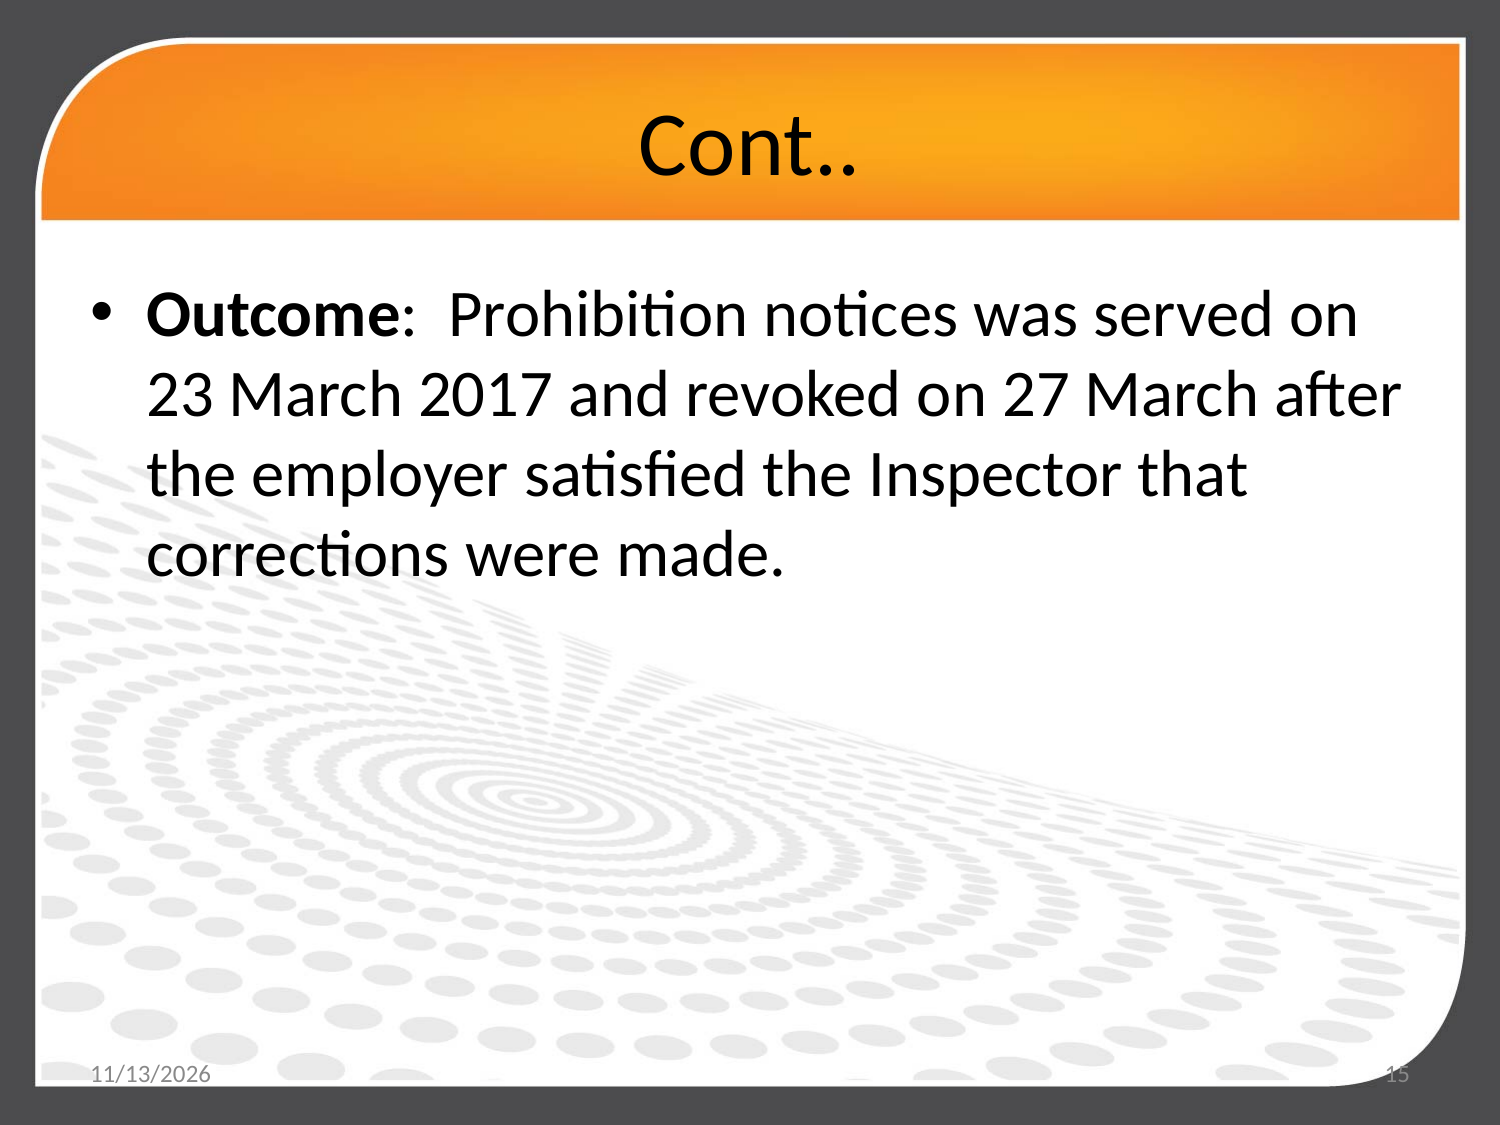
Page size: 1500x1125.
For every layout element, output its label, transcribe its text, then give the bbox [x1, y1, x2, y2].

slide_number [75, 1042, 425, 1103]
slide_number 15 [1074, 1042, 1425, 1103]
title Cont.. [75, 45, 1425, 233]
list Outcome: Prohibition notices was served on 23 March 2017 and revoked on 27 March after the employer satisfied the Inspector that corrections were made. [75, 262, 1425, 1005]
picture [0, 0, 1500, 1125]
